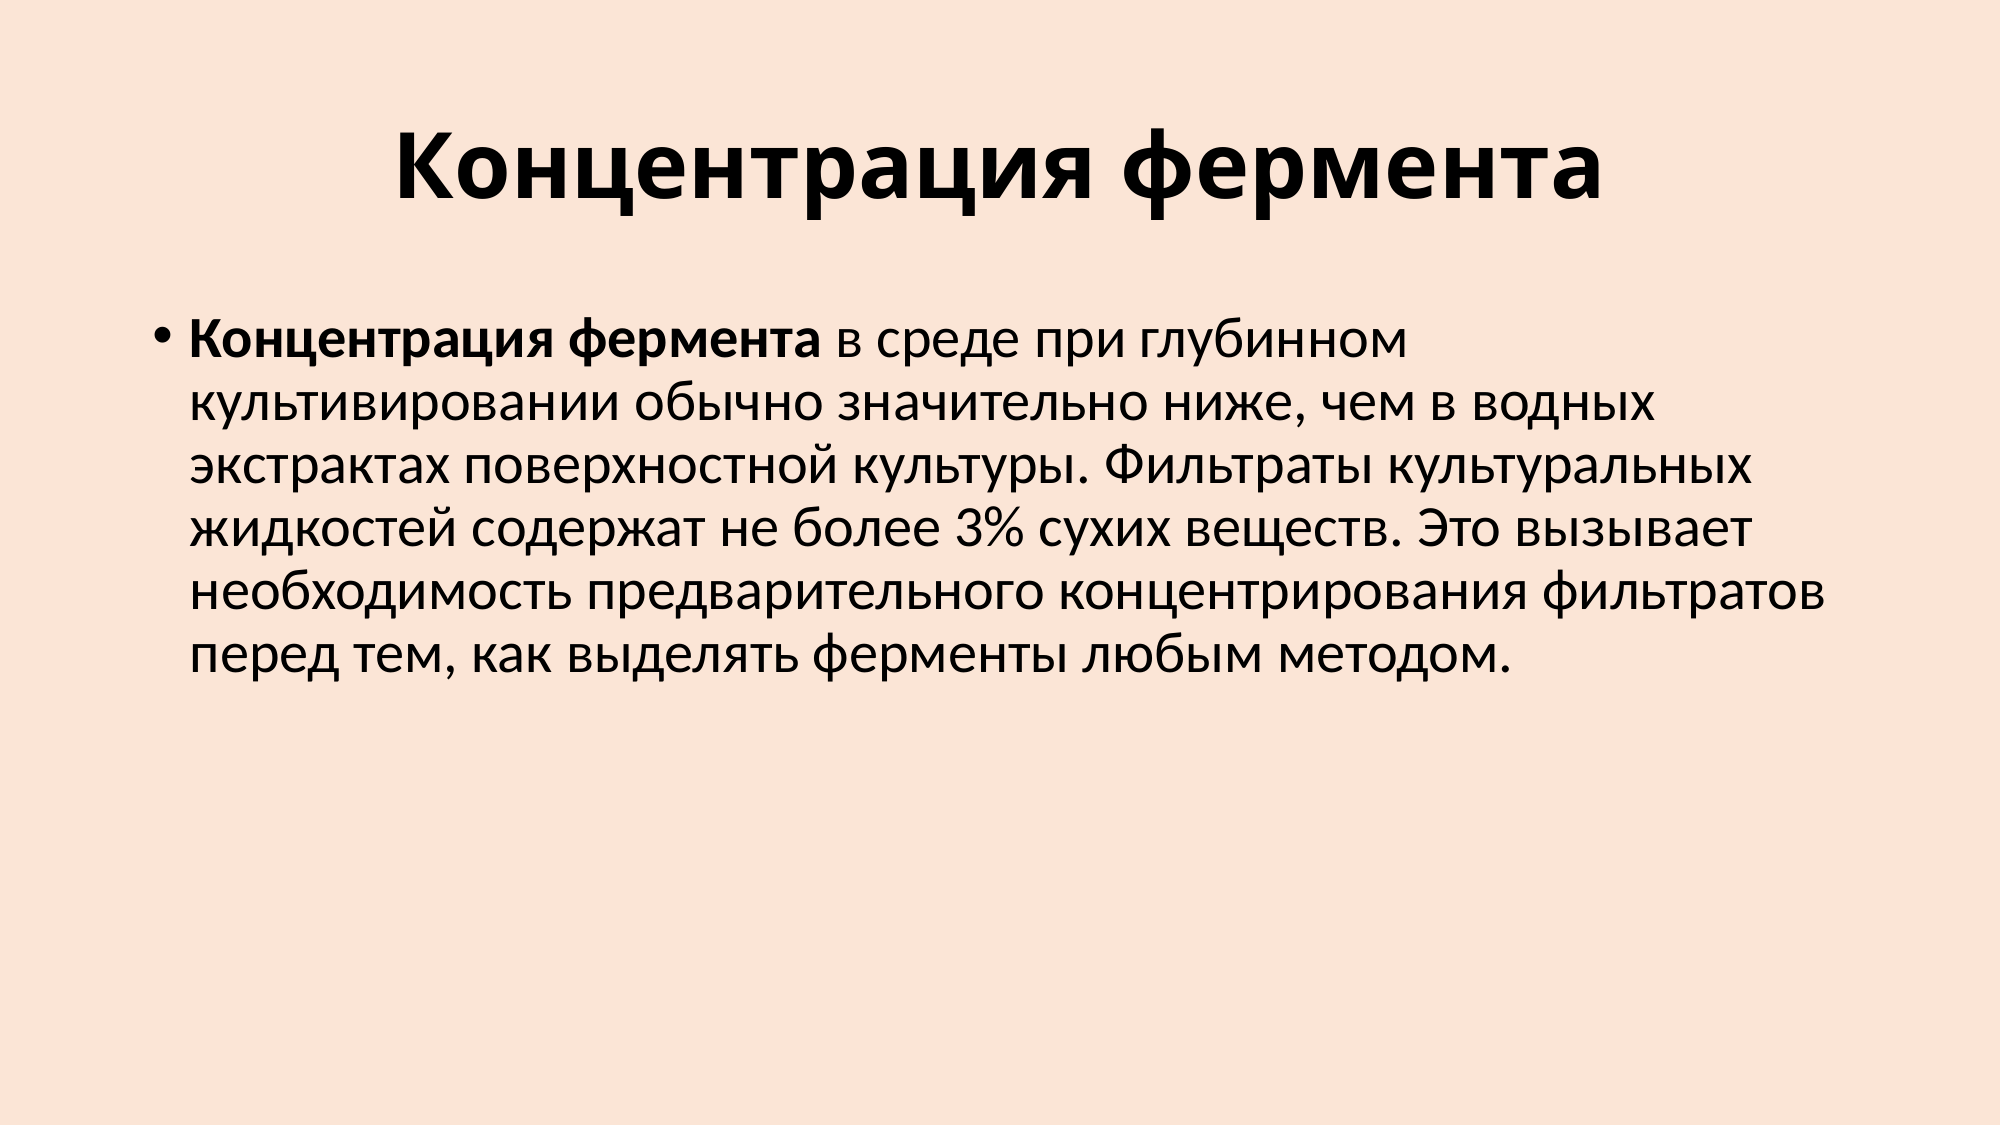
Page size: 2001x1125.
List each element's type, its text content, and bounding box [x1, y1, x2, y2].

list Концентрация фермента в среде при глубинном культивировании обыч­но значительно ниже, чем в водных экстрактах поверхностной культуры. Фильт­раты культуральных жидкостей содержат не более 3% сухих веществ. Это вызы­вает необходимость предварительного концентрирования фильтратов перед тем, как выделять ферменты любым методом. [137, 299, 1863, 1014]
title Концентрация фермента [137, 59, 1863, 278]
